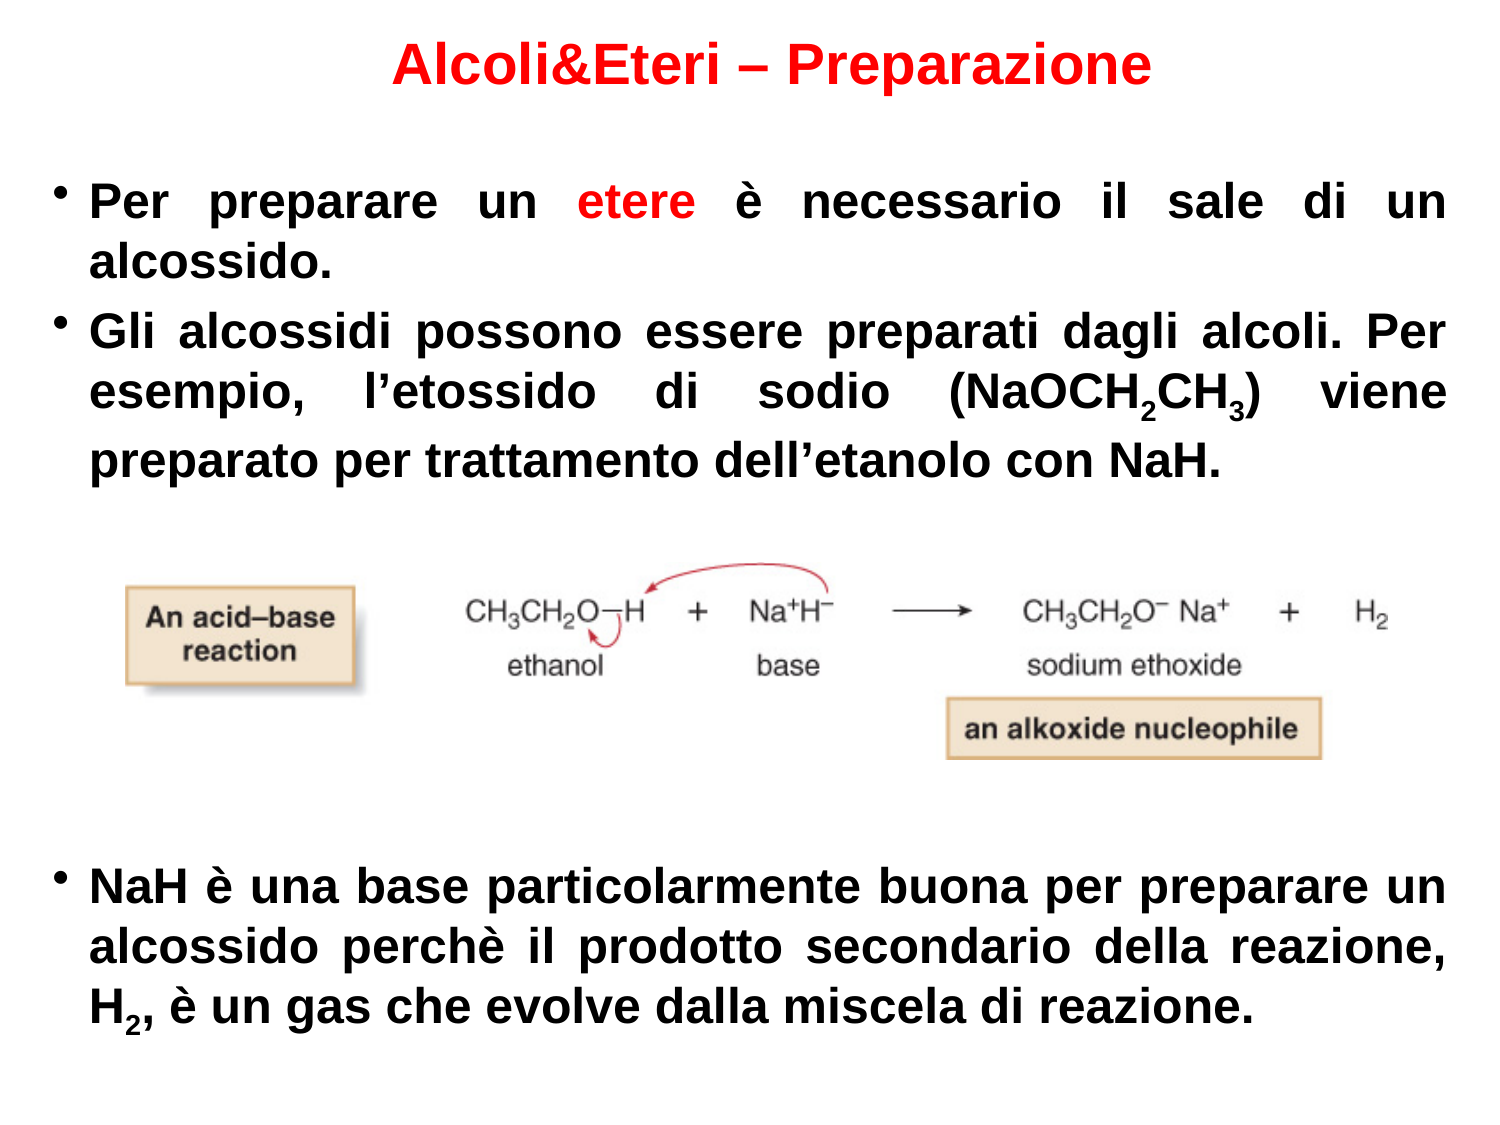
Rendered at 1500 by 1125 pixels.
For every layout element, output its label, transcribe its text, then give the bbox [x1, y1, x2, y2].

text_box Alcoli&Eteri – Preparazione [157, 19, 1388, 104]
text_box NaH è una base particolarmente buona per preparare un alcossido perchè il prodotto secondario della reazione, H2, è un gas che evolve dalla miscela di reazione. [37, 845, 1463, 1049]
text_box Per preparare un etere è necessario il sale di un alcossido. Gli alcossidi possono essere preparati dagli alcoli. Per esempio, l’etossido di sodio (NaOCH2CH3) viene preparato per trattamento dell’etanolo con NaH. [37, 161, 1463, 495]
picture [124, 562, 1388, 760]
